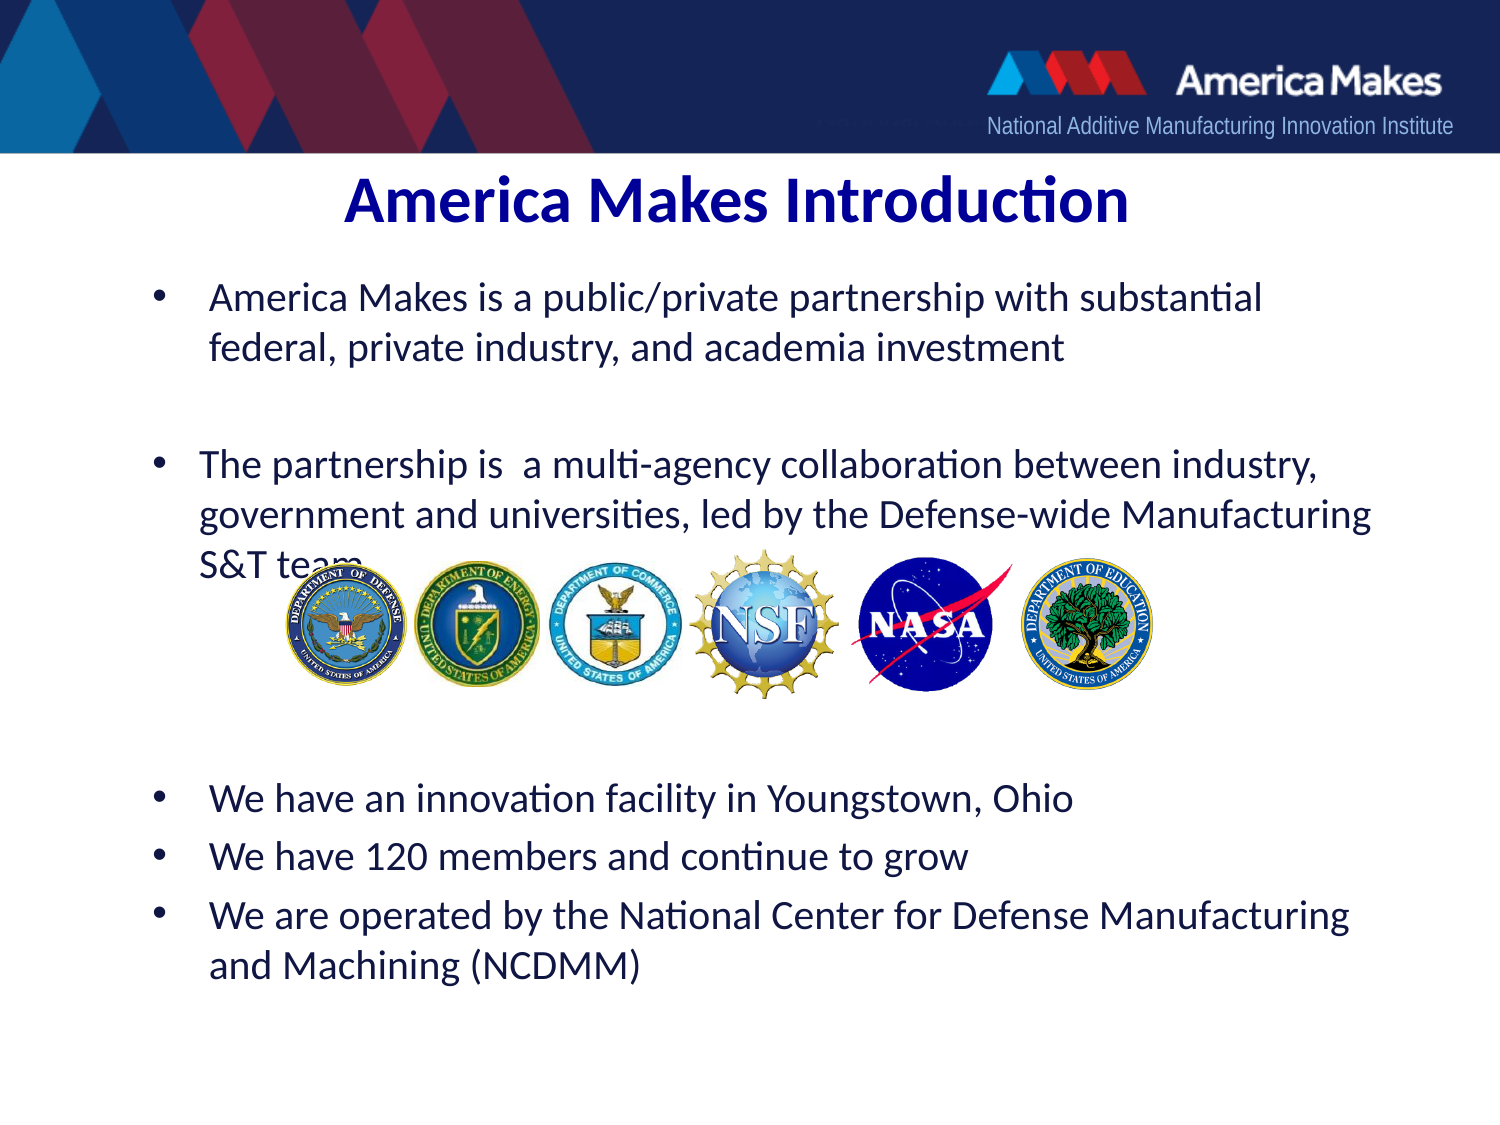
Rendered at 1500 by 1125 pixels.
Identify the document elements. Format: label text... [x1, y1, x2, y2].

picture [0, 0, 1500, 163]
picture [845, 555, 1015, 693]
picture [282, 561, 409, 687]
picture [1021, 558, 1154, 691]
picture [414, 561, 541, 687]
picture [546, 561, 683, 687]
picture [689, 549, 839, 700]
list America Makes is a public/private partnership with substantial federal, private industry, and academia investment The partnership is a multi-agency collaboration between industry, government and universities, led by the Defense-wide Manufacturing S&T team We have an innovation facility in Youngstown, Ohio We have 120 members and continue to grow We are operated by the National Center for Defense Manufacturing and Machining (NCDMM) [137, 262, 1413, 1000]
title America Makes Introduction [62, 115, 1413, 276]
